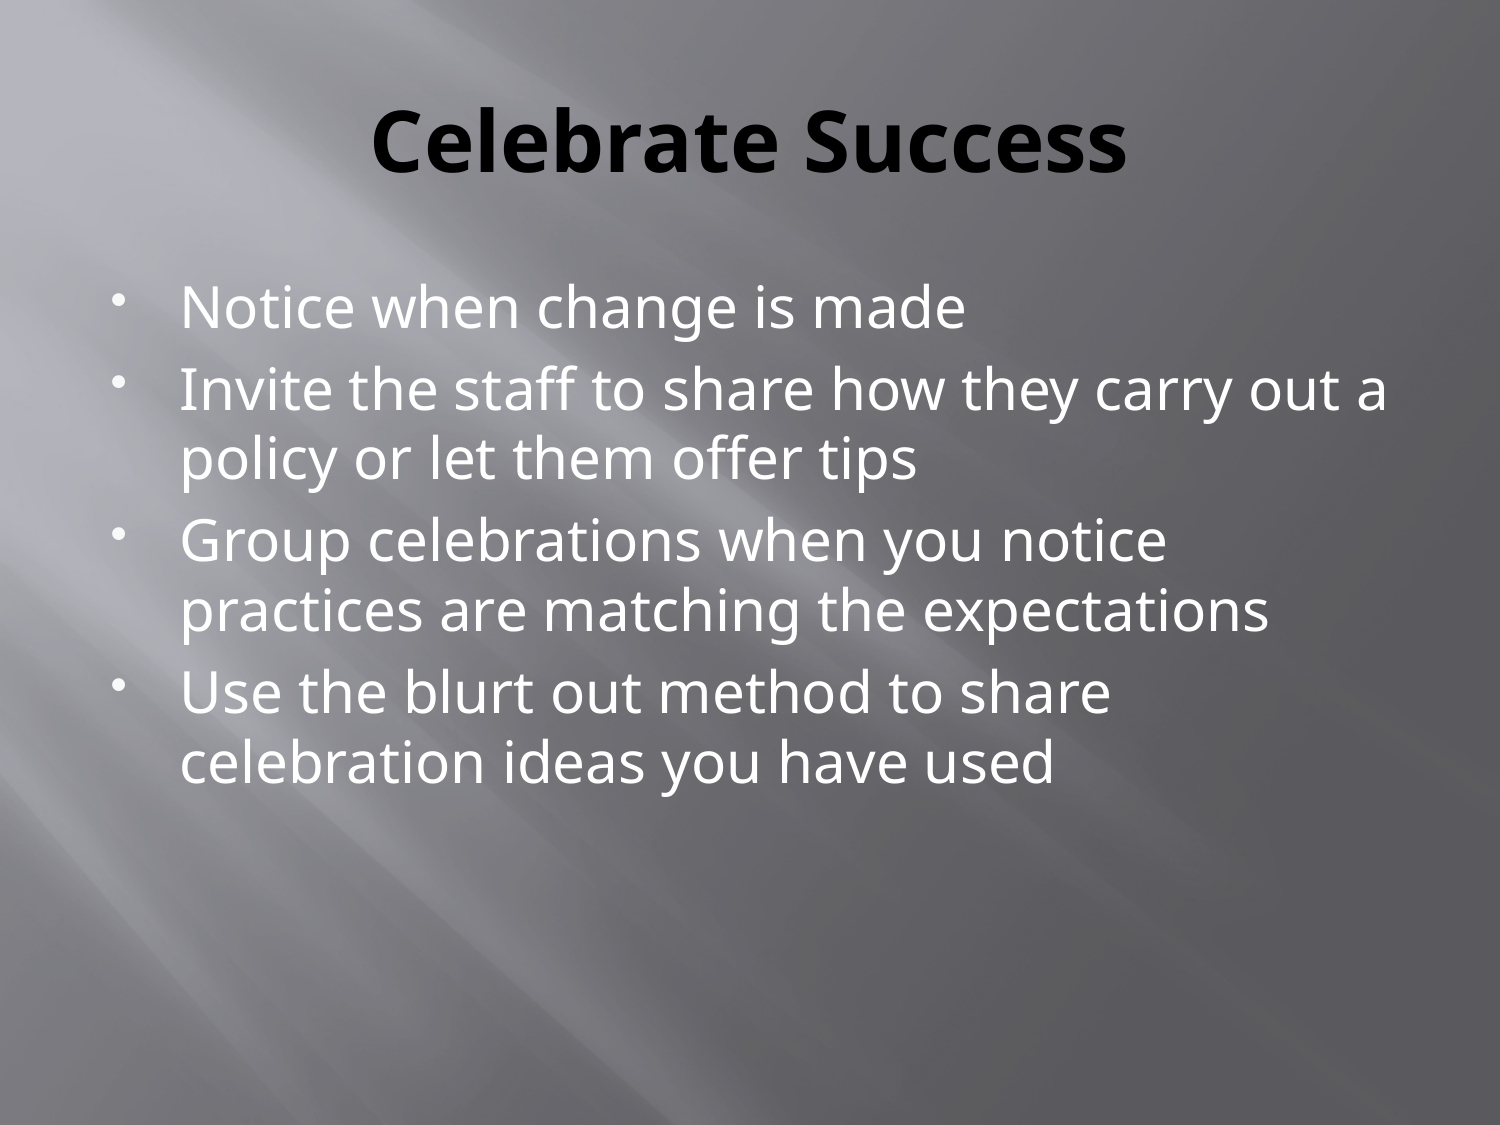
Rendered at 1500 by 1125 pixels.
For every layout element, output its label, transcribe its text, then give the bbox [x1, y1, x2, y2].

title Celebrate Success [75, 45, 1425, 233]
list Notice when change is made Invite the staff to share how they carry out a policy or let them offer tips Group celebrations when you notice practices are matching the expectations Use the blurt out method to share celebration ideas you have used [75, 262, 1425, 1035]
